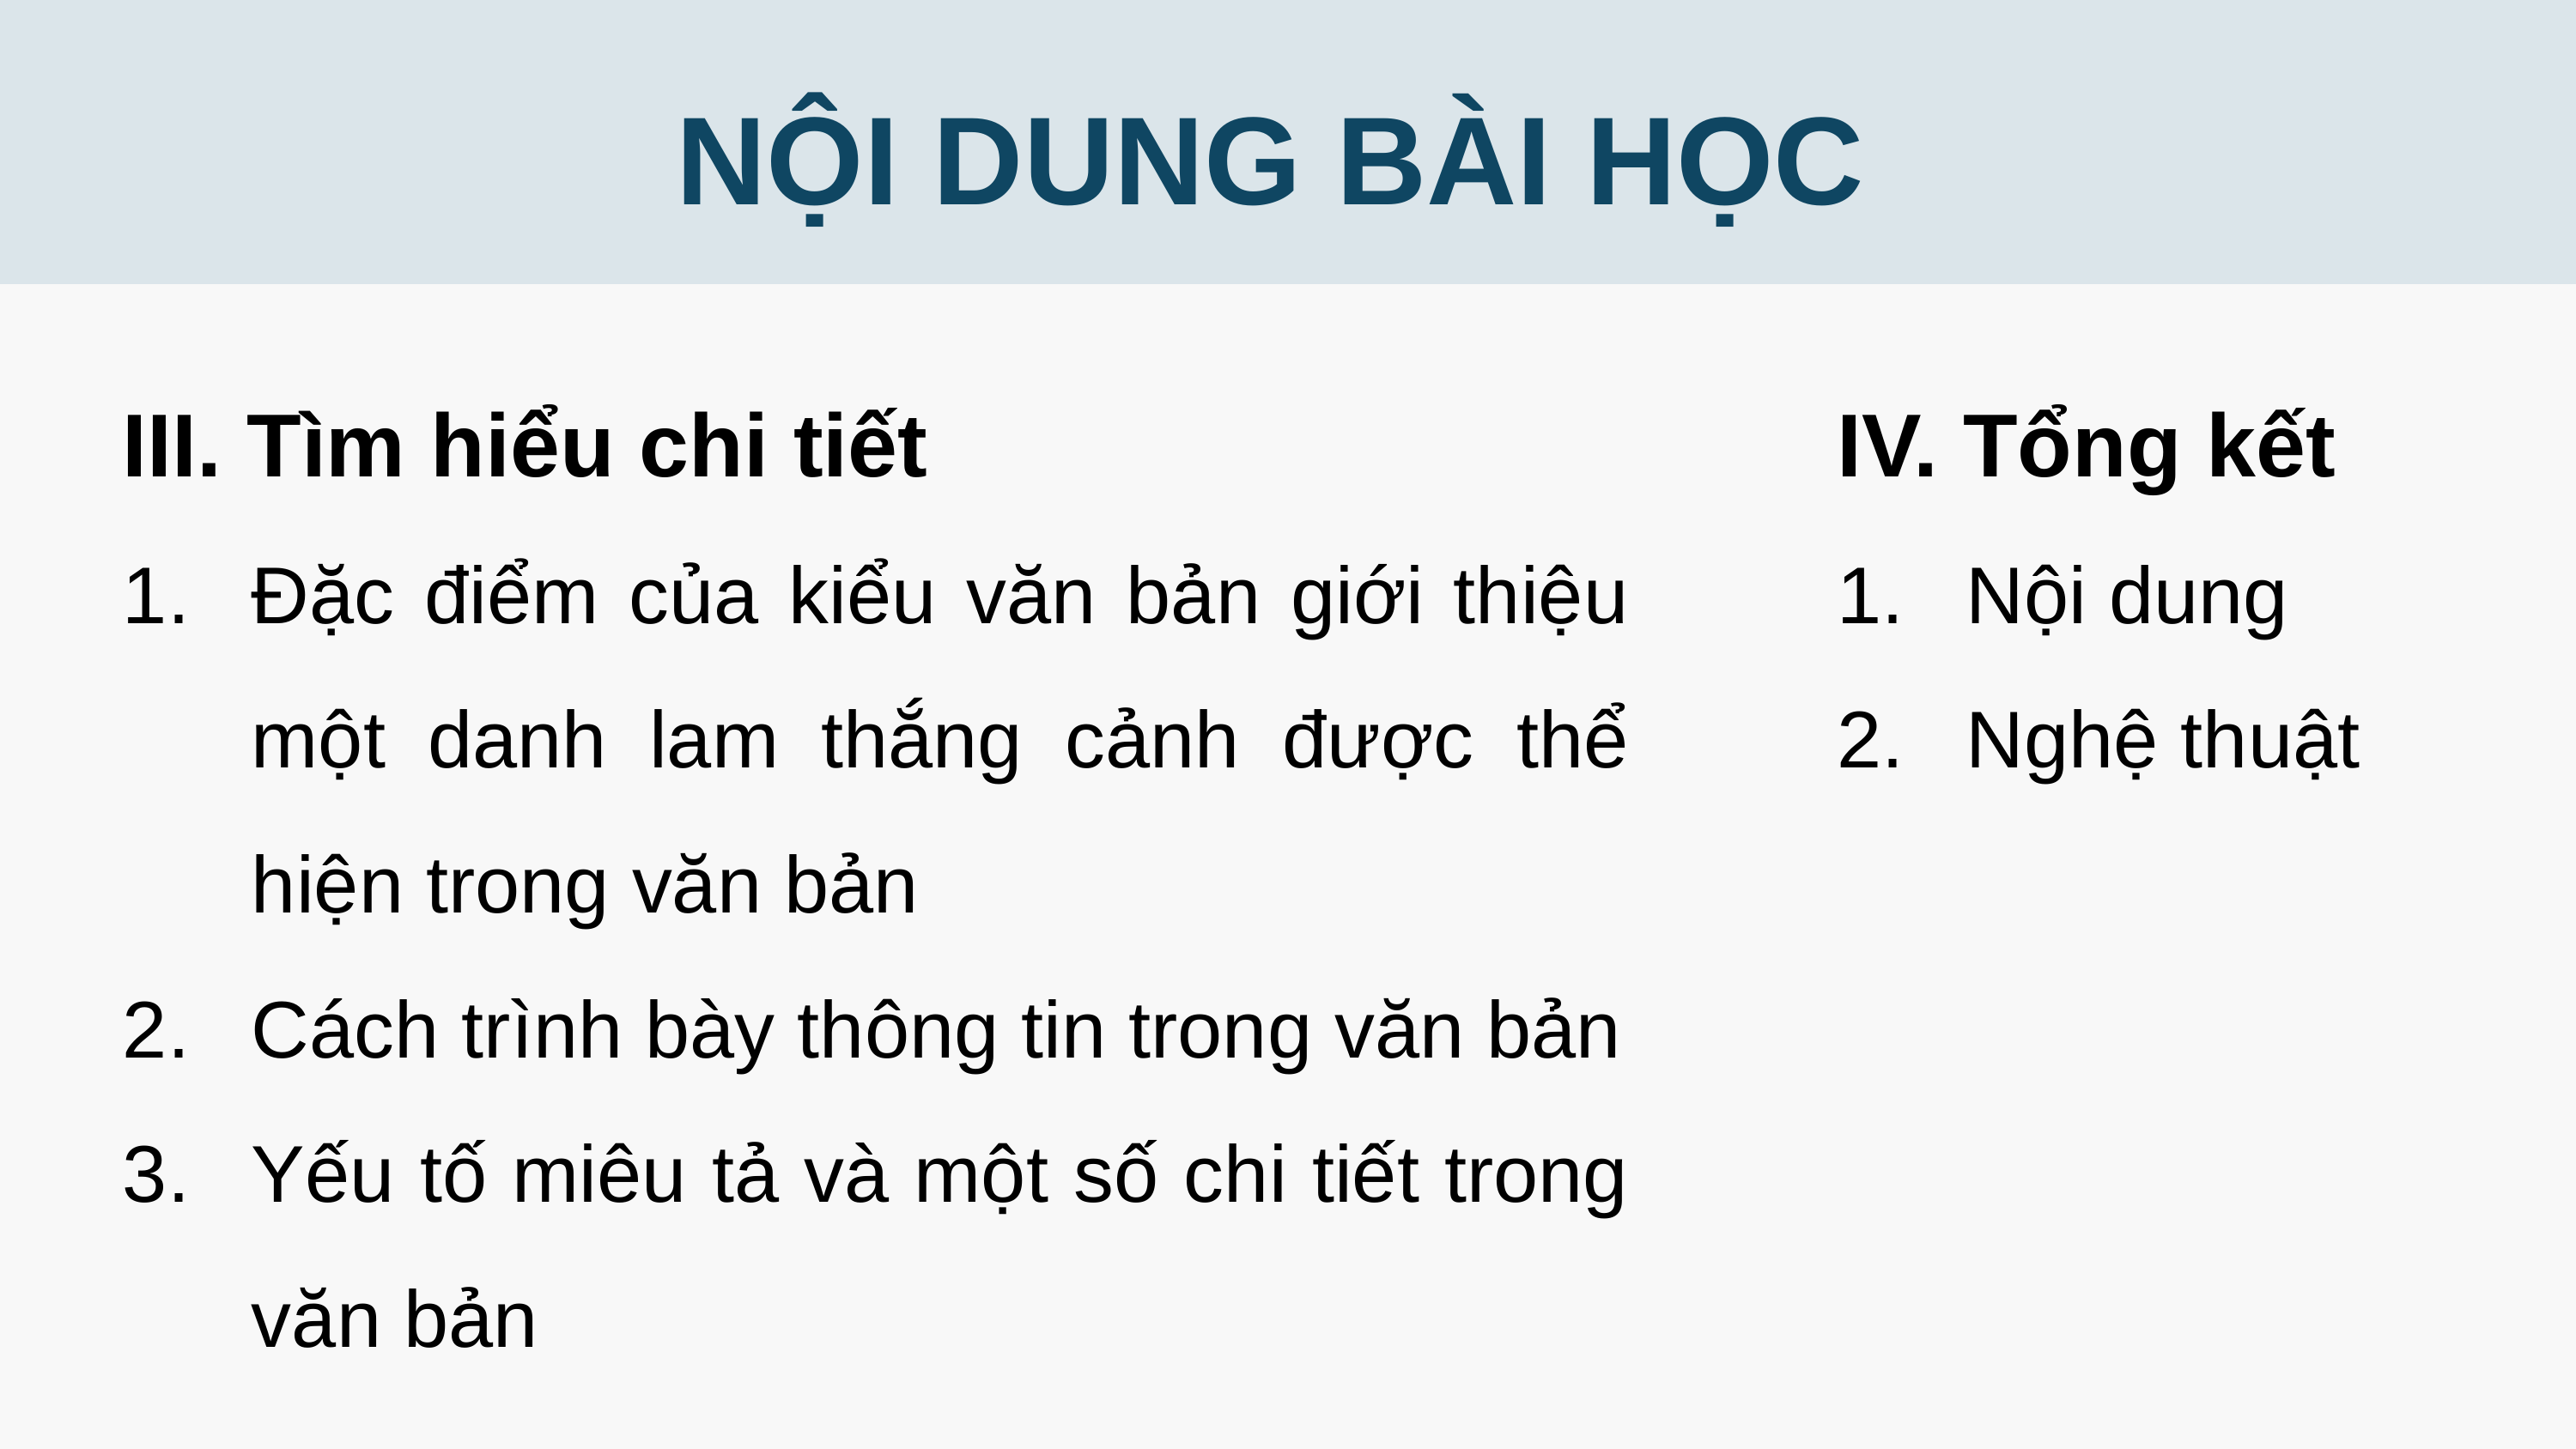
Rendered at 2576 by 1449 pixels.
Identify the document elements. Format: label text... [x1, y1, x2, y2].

text_box III. Tìm hiểu chi tiết Đặc điểm của kiểu văn bản giới thiệu một danh lam thắng cảnh được thể hiện trong văn bản Cách trình bày thông tin trong văn bản Yếu tố miêu tả và một số chi tiết trong văn bản [110, 337, 1643, 1370]
text_box IV. Tổng kết Nội dung Nghệ thuật [1824, 337, 2499, 791]
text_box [0, 0, 2576, 328]
